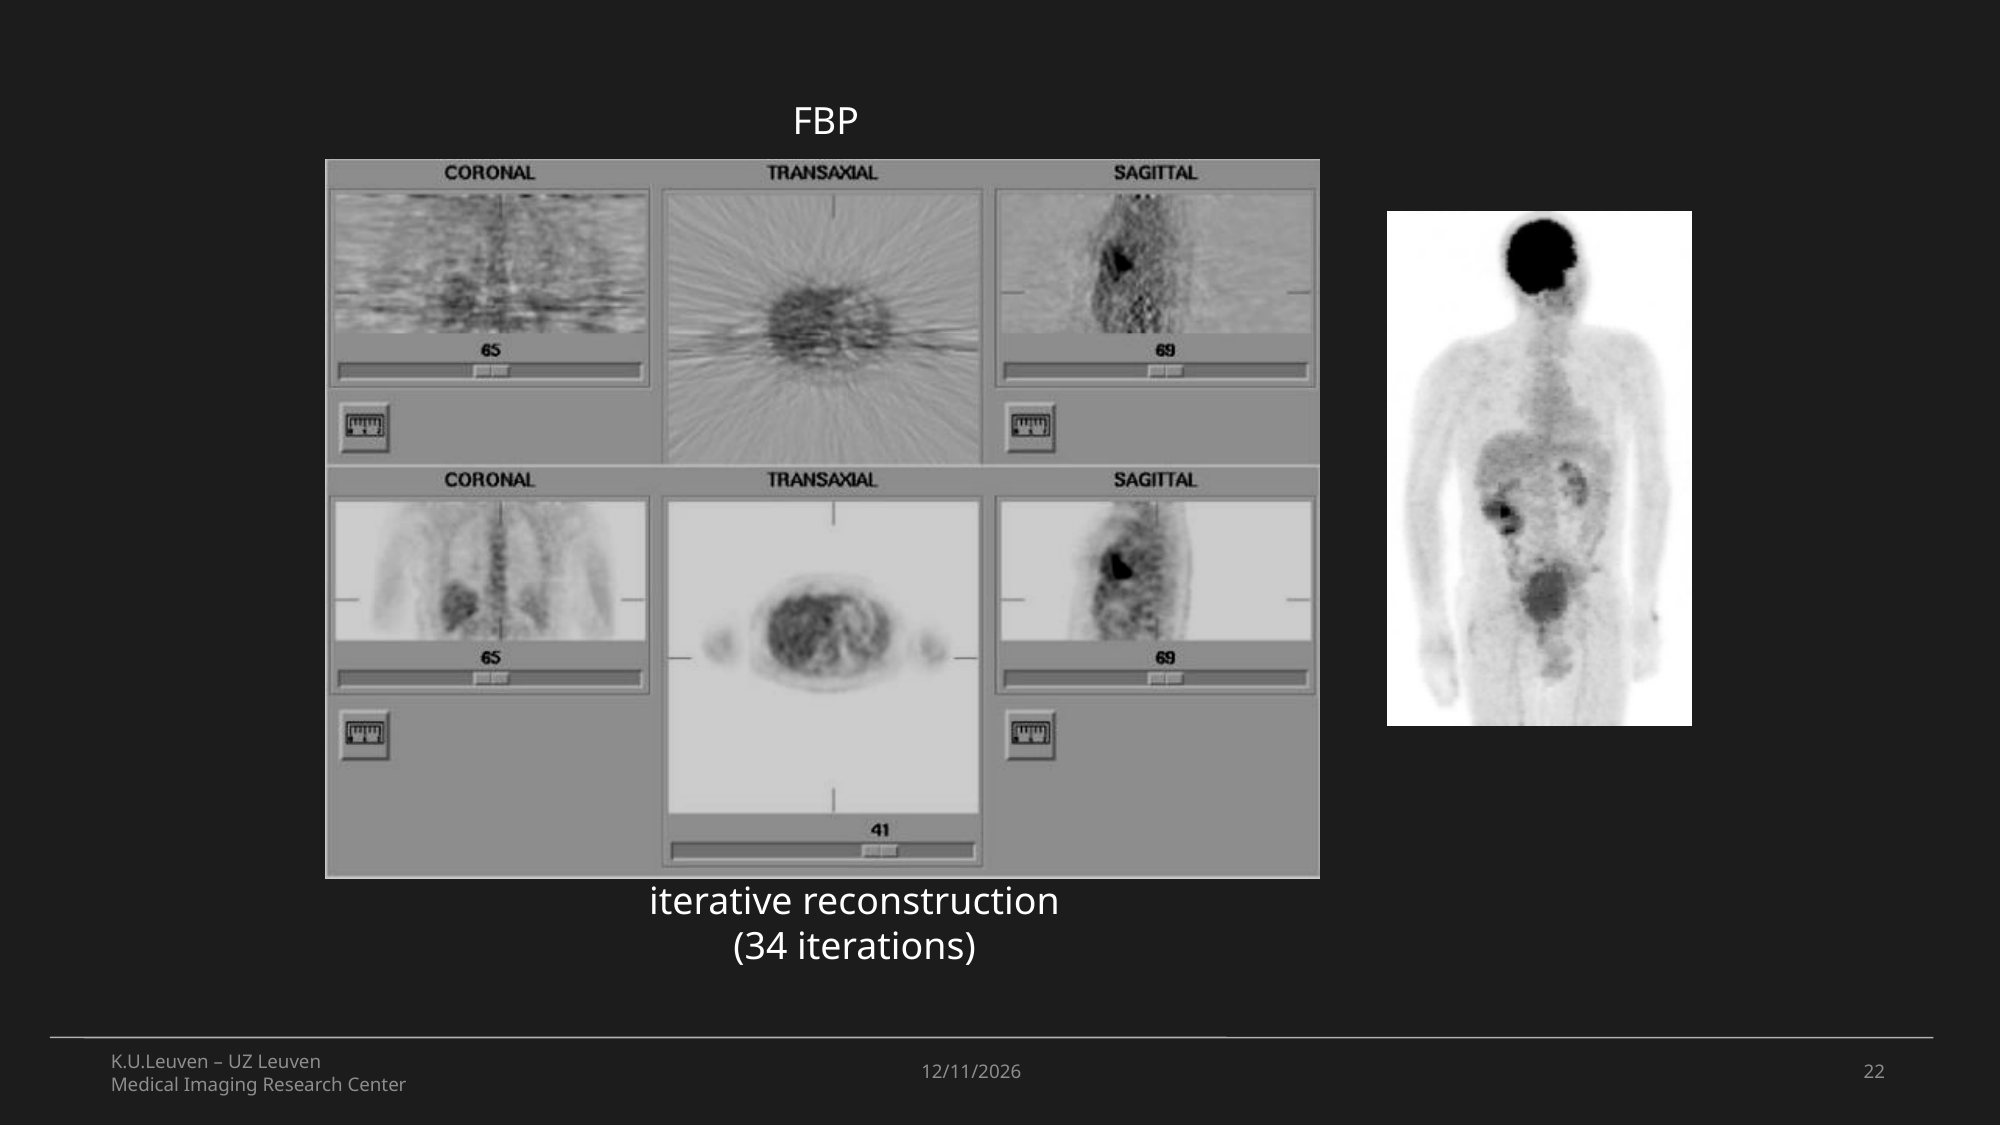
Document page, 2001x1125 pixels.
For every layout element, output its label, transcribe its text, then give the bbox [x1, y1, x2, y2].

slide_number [906, 1042, 1373, 1103]
slide_number 22 [1433, 1042, 1900, 1103]
footer K.U.Leuven – UZ Leuven Medical Imaging Research Center [95, 1042, 730, 1103]
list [1386, 210, 1693, 727]
picture [325, 159, 1320, 879]
text_box iterative reconstruction (34 iterations) [634, 888, 1075, 975]
text_box FBP [777, 89, 875, 150]
